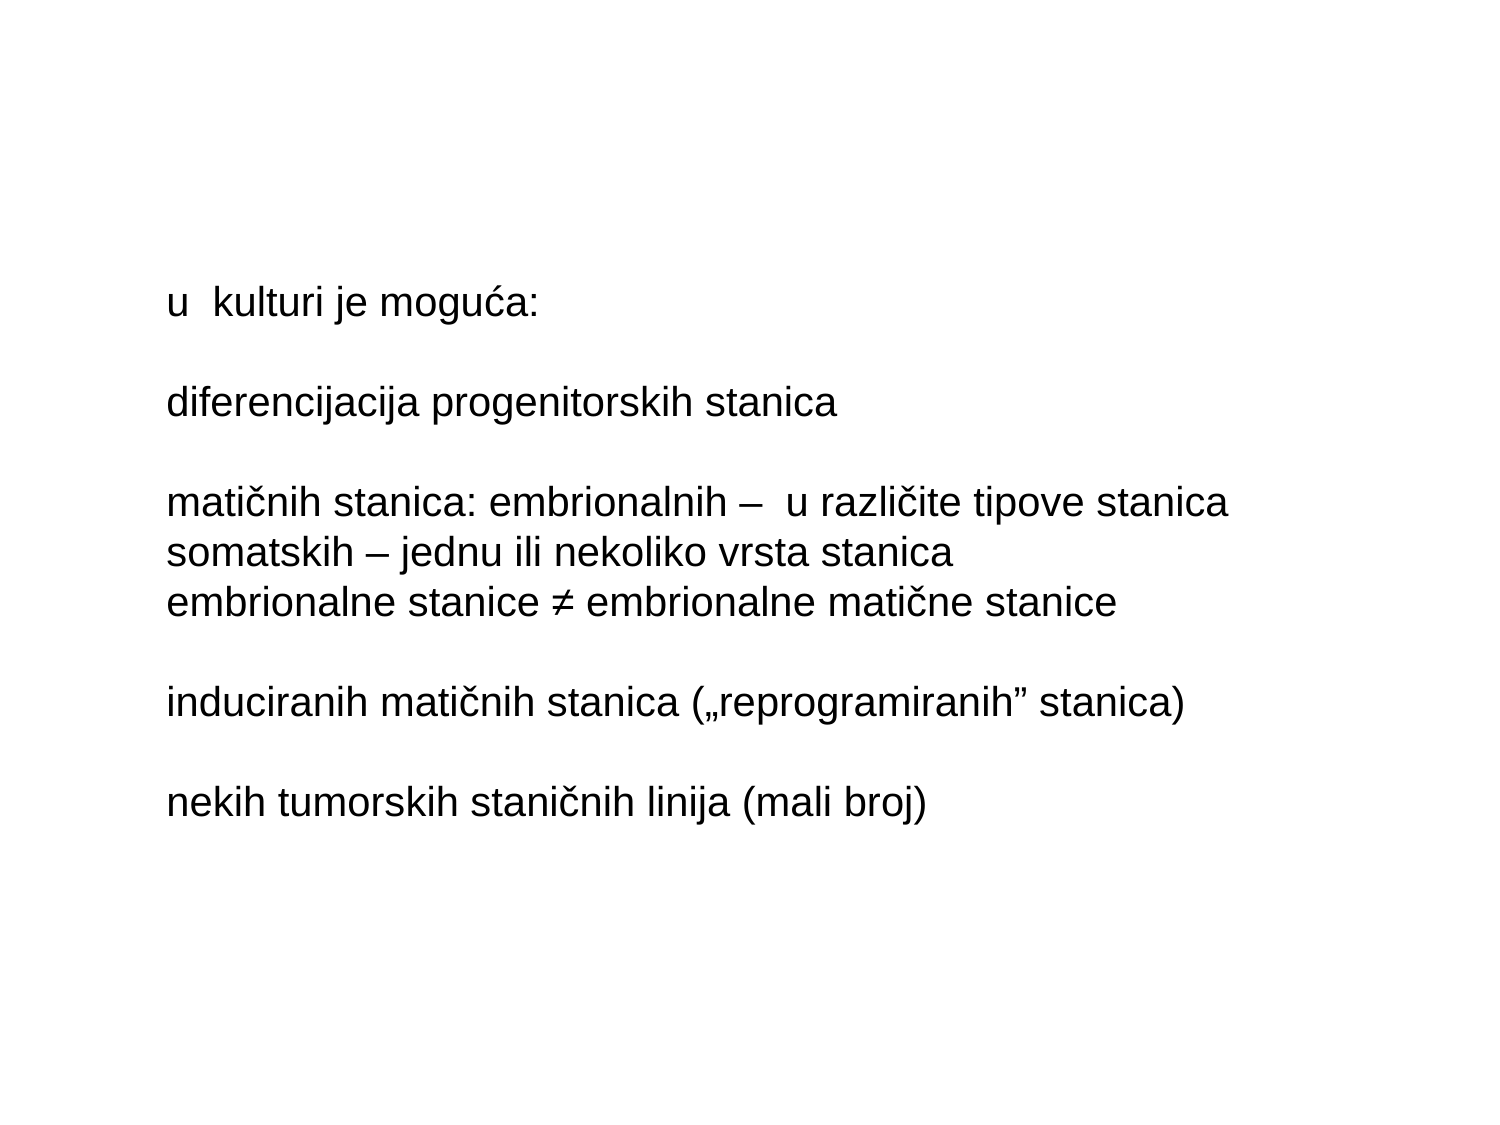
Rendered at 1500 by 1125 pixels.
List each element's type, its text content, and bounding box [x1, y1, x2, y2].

text_box u kulturi je moguća: diferencijacija progenitorskih stanica matičnih stanica: embrionalnih – u različite tipove stanica somatskih – jednu ili nekoliko vrsta stanica embrionalne stanice ≠ embrionalne matične stanice induciranih matičnih stanica („reprogramiranih” stanica) nekih tumorskih staničnih linija (mali broj) [151, 267, 1245, 953]
